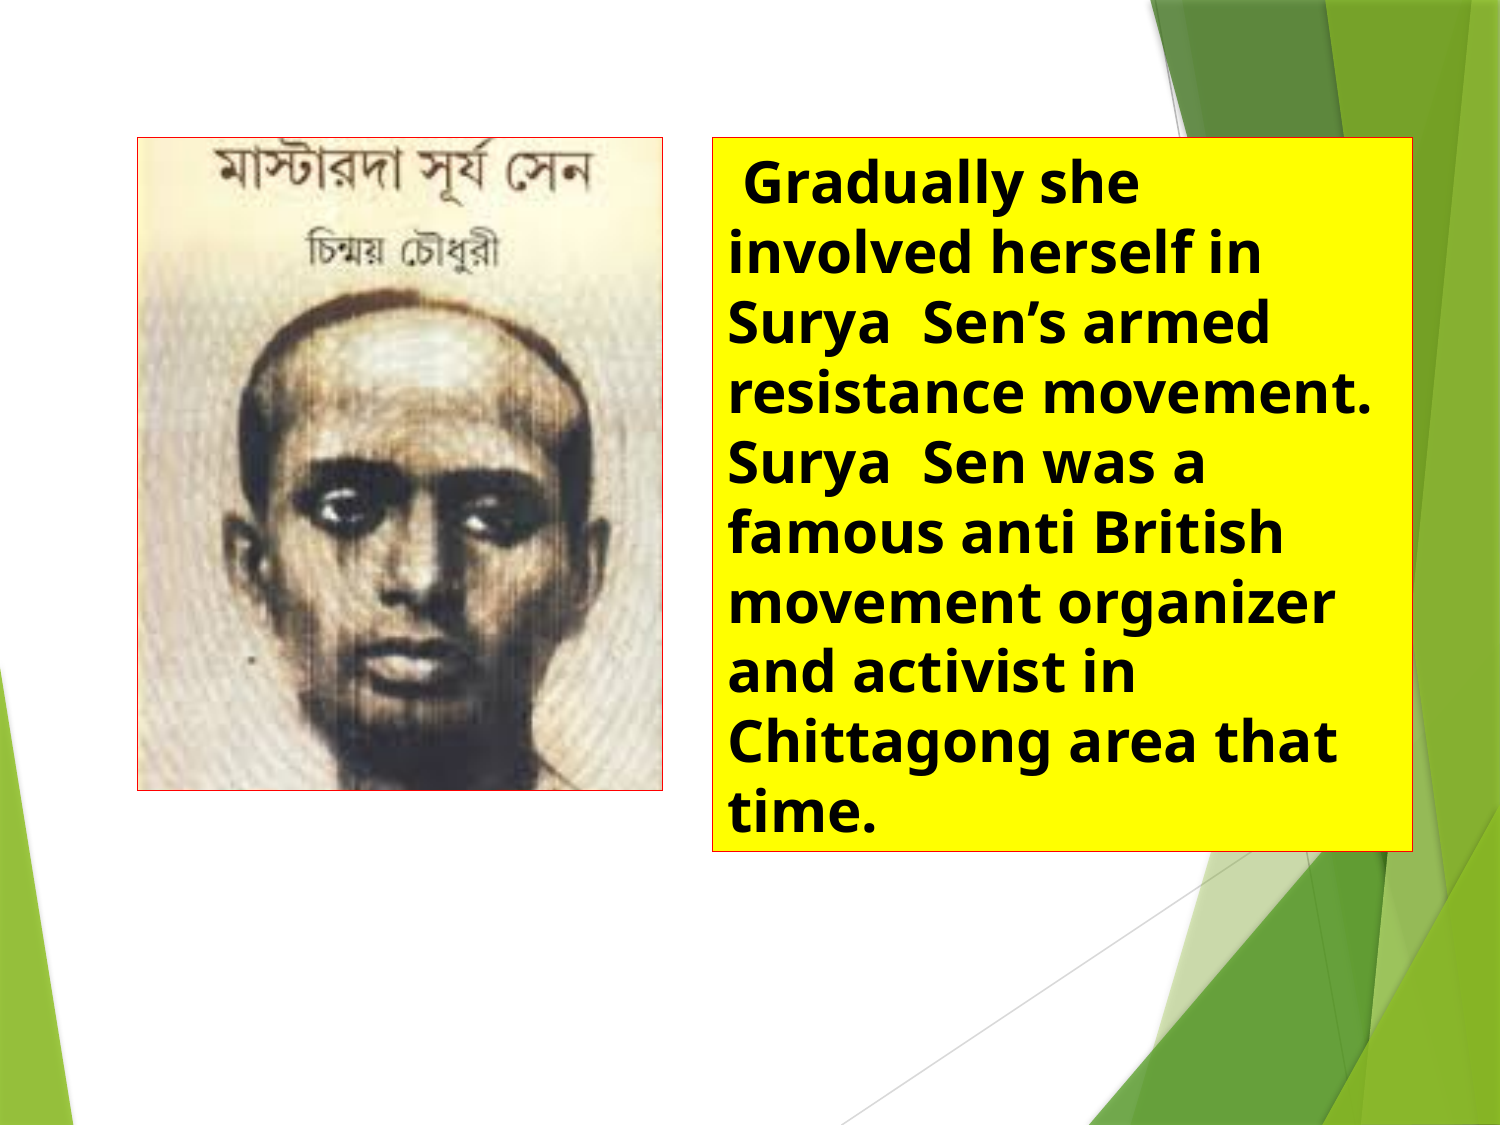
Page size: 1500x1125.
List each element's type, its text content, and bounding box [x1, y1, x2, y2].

picture [136, 136, 663, 792]
text_box Gradually she involved herself in Surya Sen’s armed resistance movement. Surya Sen was a famous anti British movement organizer and activist in Chittagong area that time. [712, 137, 1413, 852]
